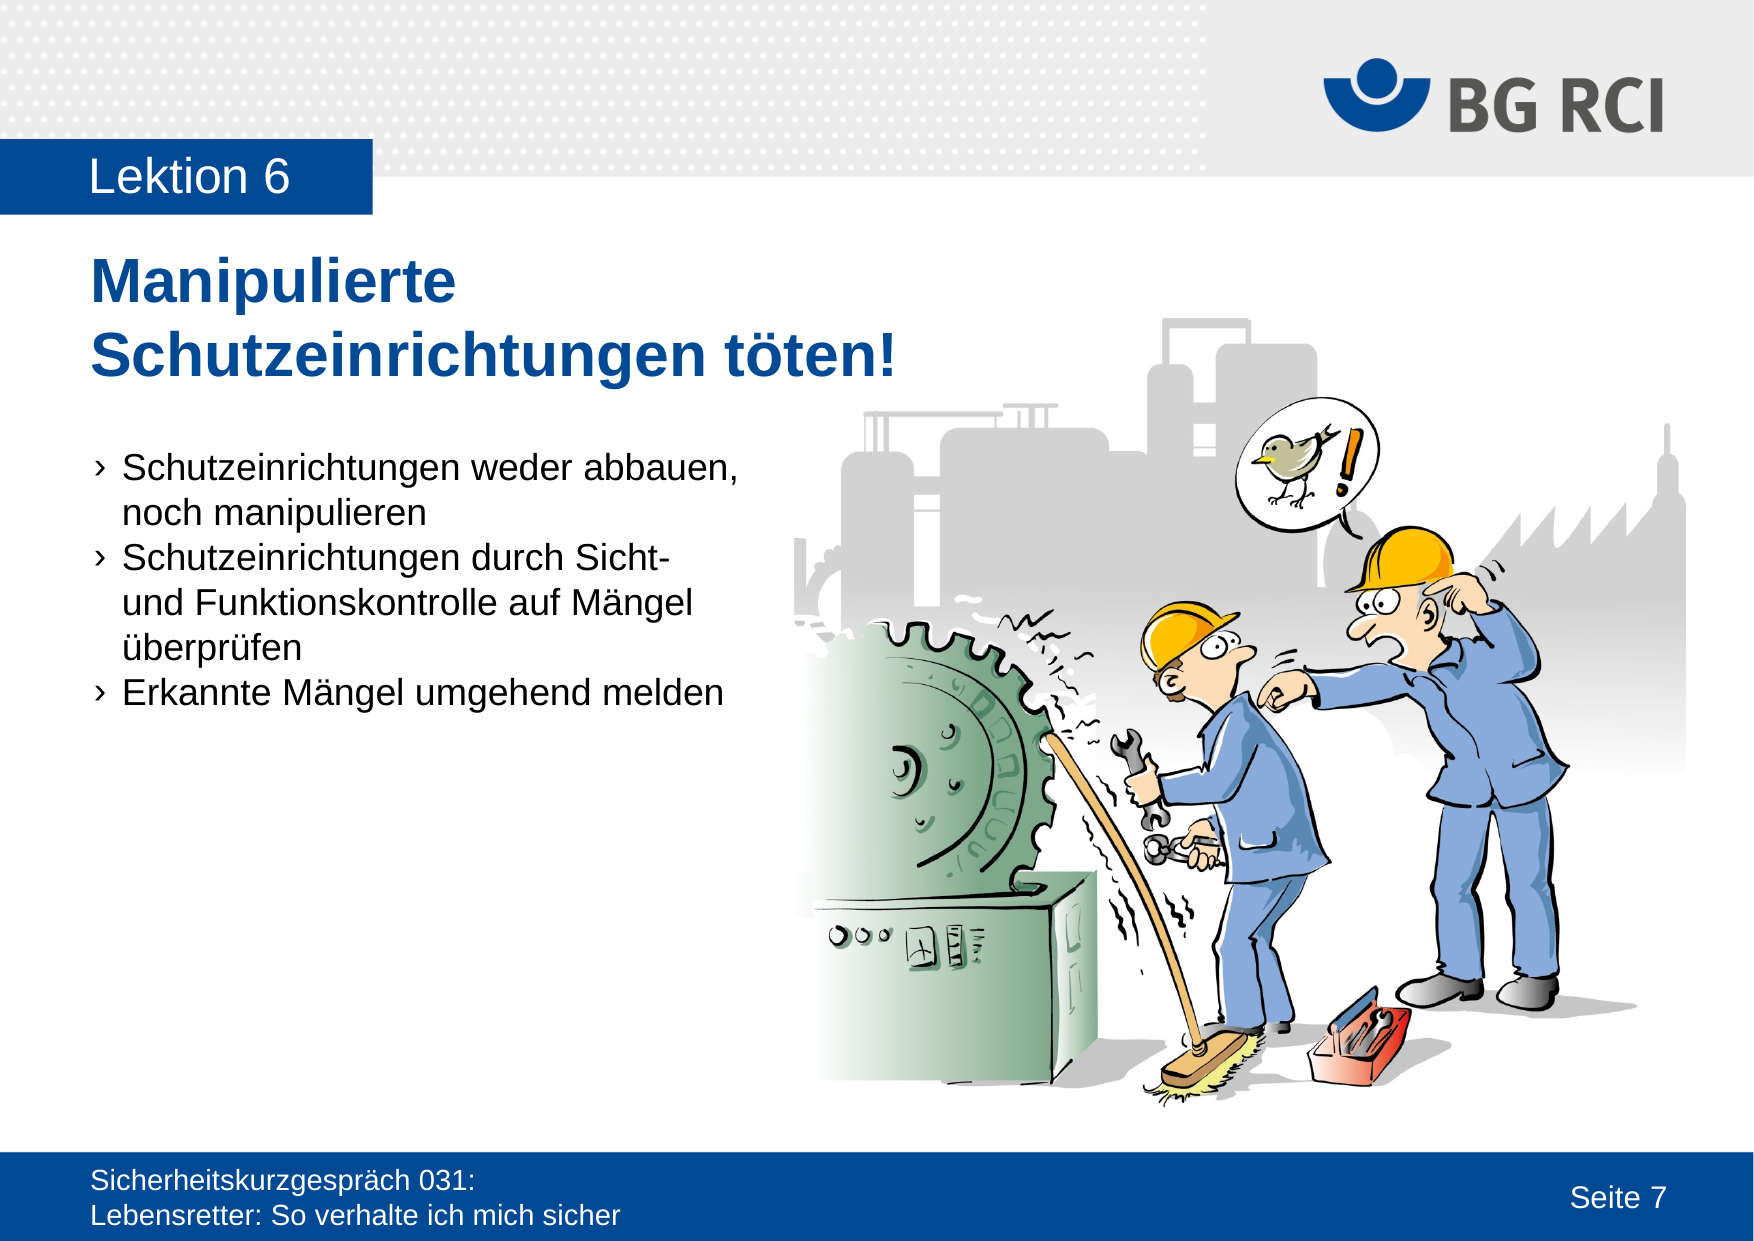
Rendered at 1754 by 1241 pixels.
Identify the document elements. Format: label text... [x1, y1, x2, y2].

text_box Lektion 6 [0, 139, 373, 215]
slide_number Seite 7 [1407, 1151, 1668, 1241]
picture [0, 0, 1754, 1241]
text_box Schutzeinrichtungen weder abbauen, noch manipulieren Schutzeinrichtungen durch Sicht- und Funktionskontrolle auf Mängel überprüfen Erkannte Mängel umgehend melden [78, 435, 764, 721]
text_box Manipulierte Schutzeinrichtungen töten! [90, 239, 1690, 412]
